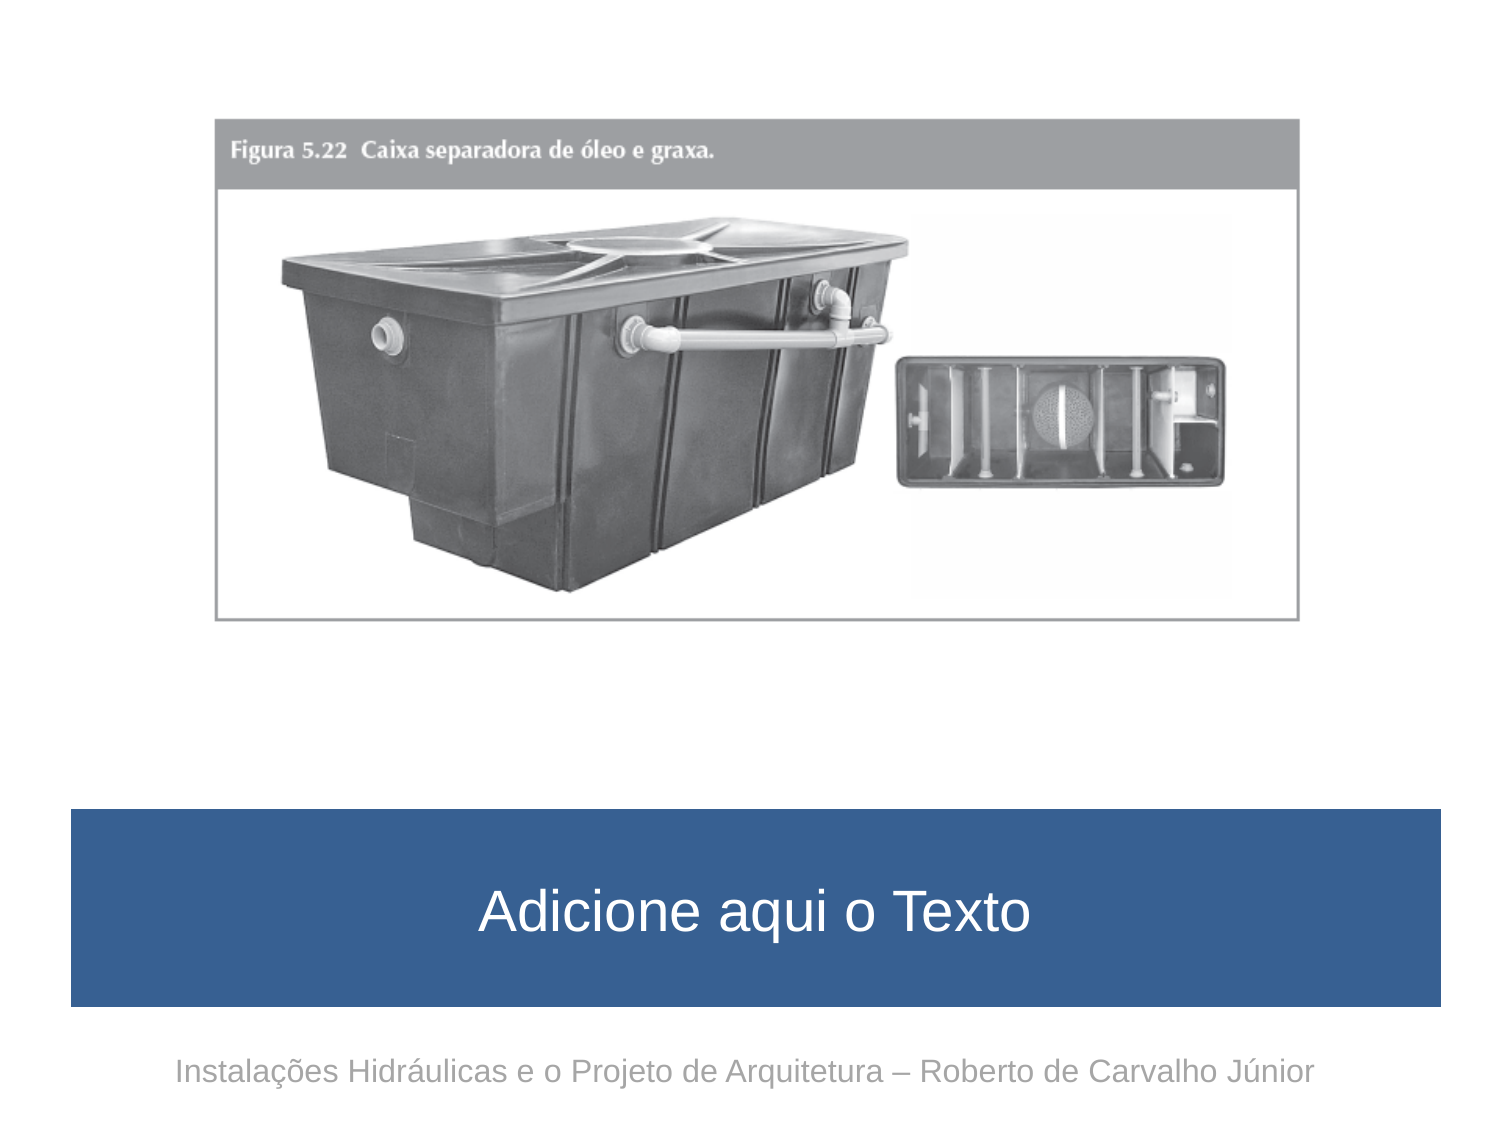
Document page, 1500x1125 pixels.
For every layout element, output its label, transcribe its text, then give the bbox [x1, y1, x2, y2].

footer Instalações Hidráulicas e o Projeto de Arquitetura – Roberto de Carvalho Júnior [0, 1042, 1500, 1103]
picture [200, 113, 1311, 631]
text_box Adicione aqui o Texto [70, 808, 1442, 1008]
